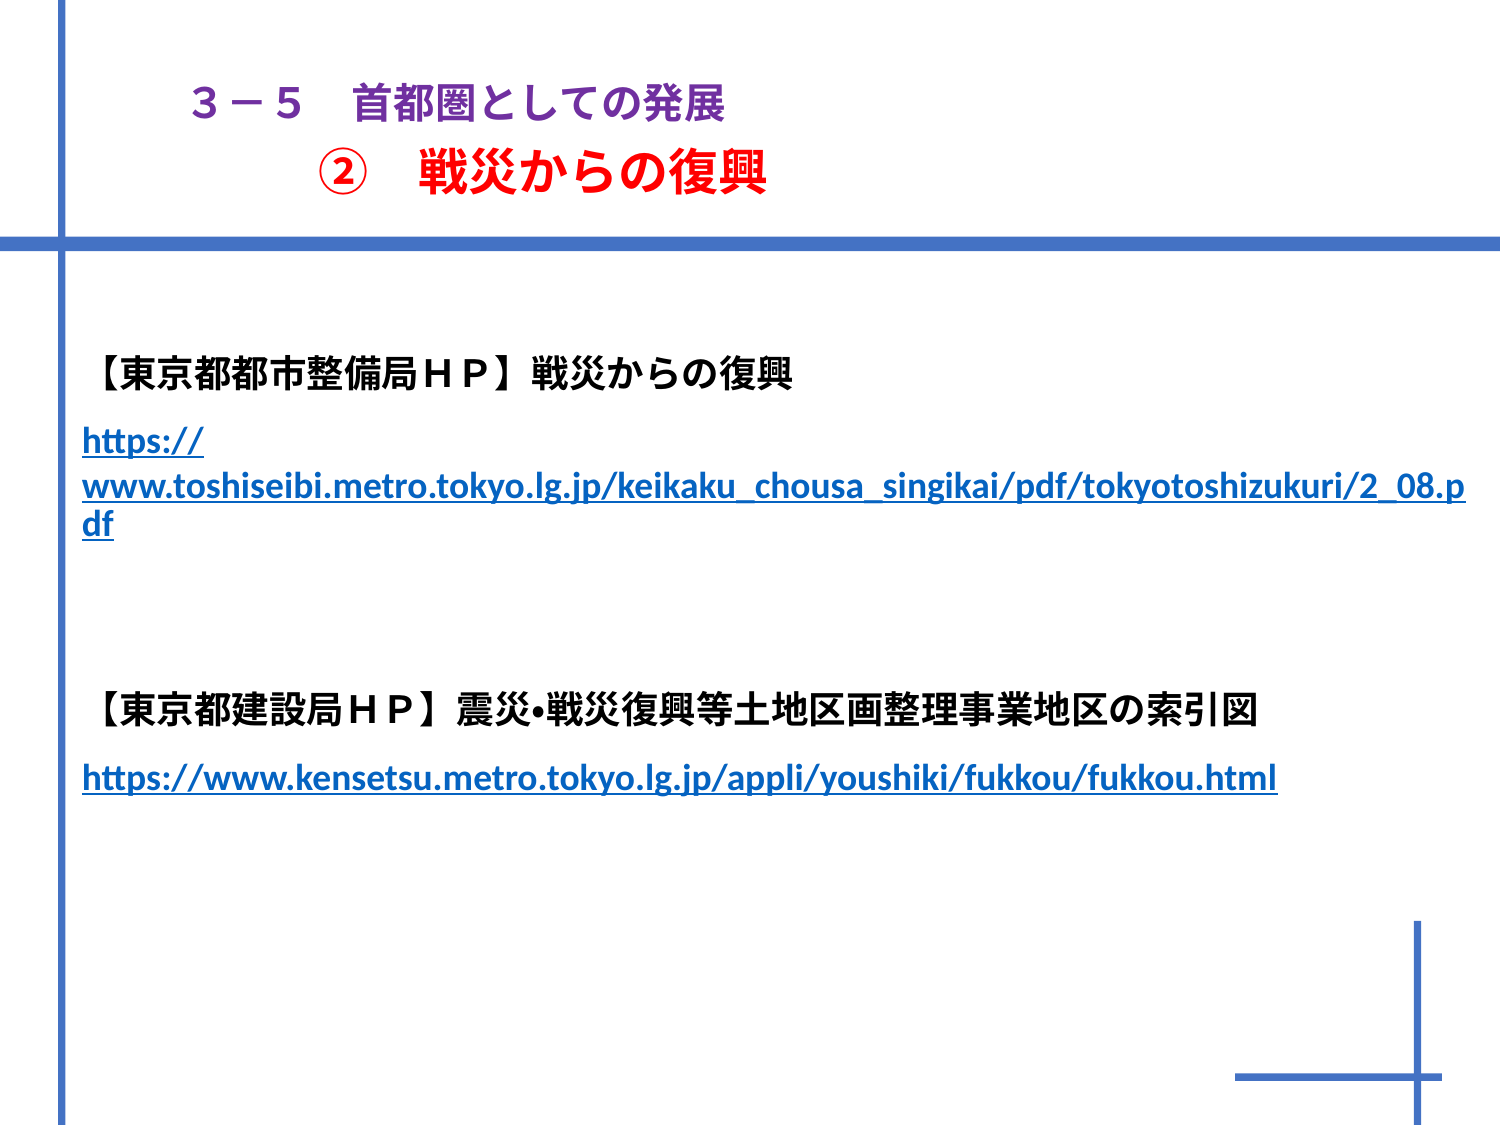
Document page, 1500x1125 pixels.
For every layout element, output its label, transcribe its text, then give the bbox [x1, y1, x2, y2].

list 【東京都都市整備局ＨＰ】戦災からの復興 https://www.toshiseibi.metro.tokyo.lg.jp/keikaku_chousa_singikai/pdf/tokyotoshizukuri/2_08.pdf 【東京都建設局ＨＰ】震災・戦災復興等土地区画整理事業地区の索引図 https://www.kensetsu.metro.tokyo.lg.jp/appli/youshiki/fukkou/fukkou.html [66, 263, 1500, 1125]
title ３－５ 首都圏としての発展 ② 戦災からの復興 [103, 25, 1397, 240]
